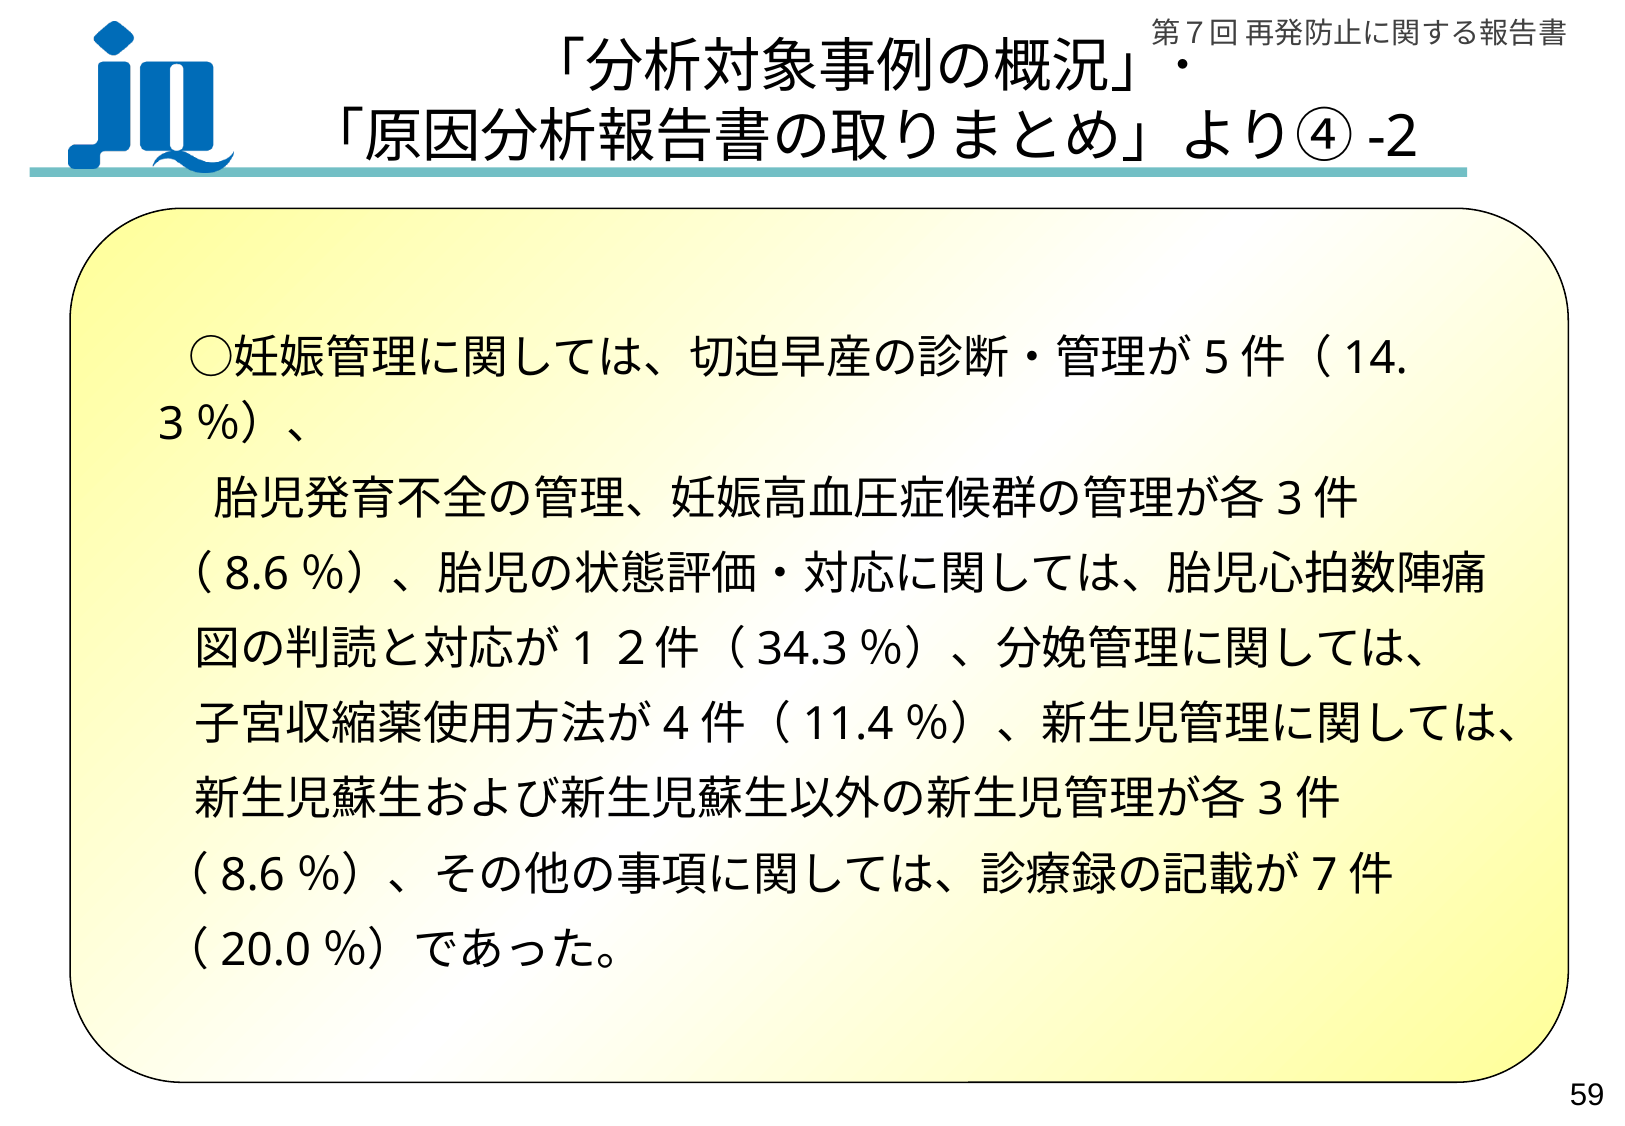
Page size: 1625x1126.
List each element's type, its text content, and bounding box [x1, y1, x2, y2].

slide_number 58 [1241, 1066, 1621, 1126]
text_box ○妊娠管理に関しては、切迫早産の診断・管理が5件（14.3％）、 胎児発育不全の管理、妊娠高血圧症候群の管理が各3件 （8.6％）、胎児の状態評価・対応に関しては、胎児心拍数陣痛 図の判読と対応が1２件（34.3％）、分娩管理に関しては、 子宮収縮薬使用方法が4件（11.4％）、新生児管理に関しては、 新生児蘇生および新生児蘇生以外の新生児管理が各3件 （8.6％）、その他の事項に関しては、診療録の記載が7件 （20.0％）であった。 [70, 208, 1569, 1083]
title 「分析対象事例の概況」･ 「原因分析報告書の取りまとめ」より④-2 [280, 19, 1446, 177]
picture [68, 21, 234, 173]
